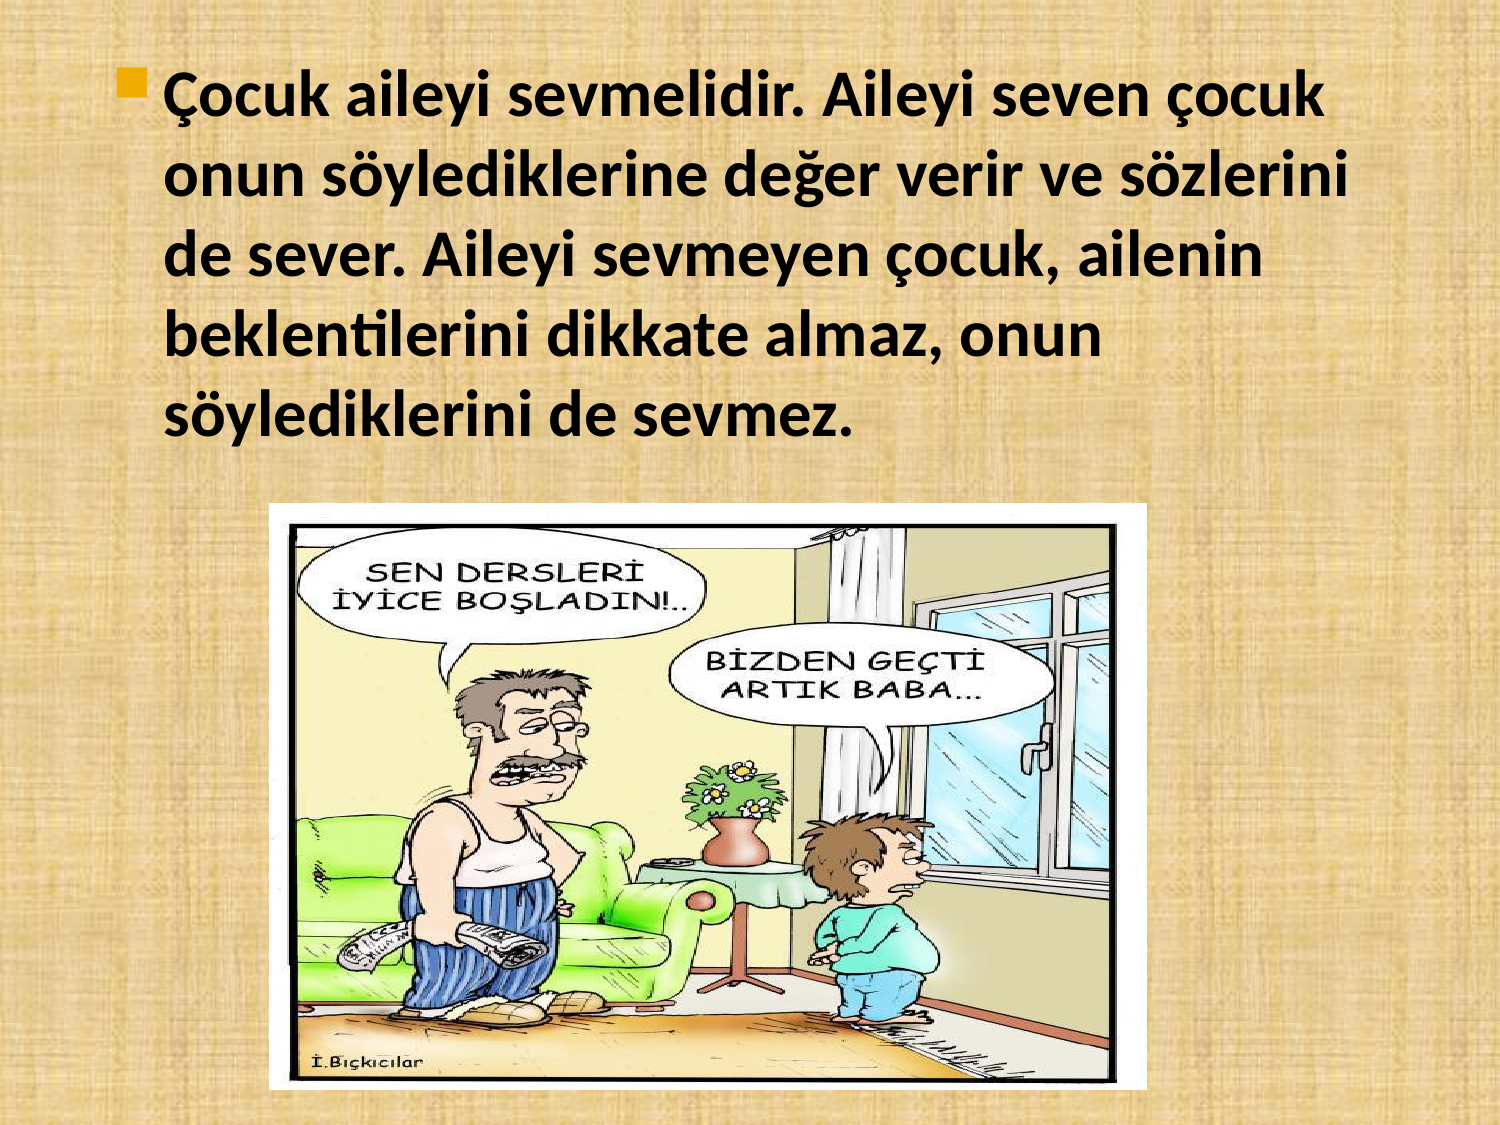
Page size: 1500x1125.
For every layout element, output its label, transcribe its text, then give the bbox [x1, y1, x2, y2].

picture [0, 0, 1500, 1125]
list Çocuk aileyi sevmelidir. Aileyi seven çocuk onun söylediklerine değer verir ve sözlerini de sever. Aileyi sevmeyen çocuk, ailenin beklentilerini dikkate almaz, onun söylediklerini de sevmez. [76, 42, 1427, 786]
